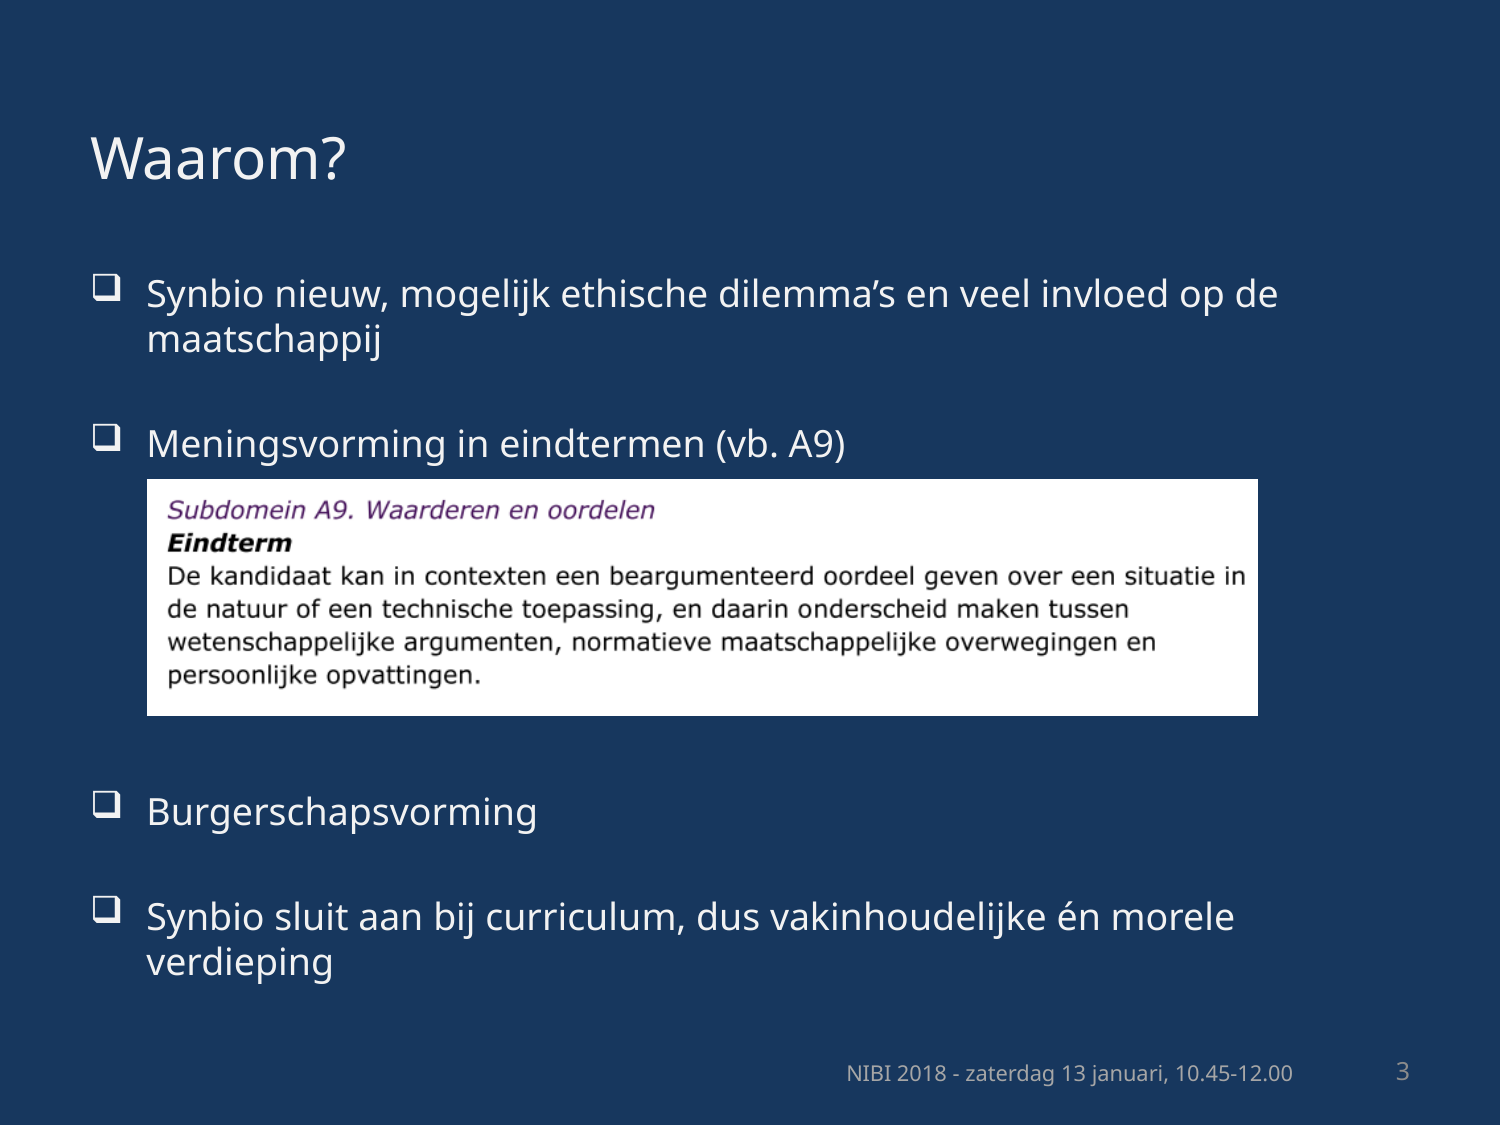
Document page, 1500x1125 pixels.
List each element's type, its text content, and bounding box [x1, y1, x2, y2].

text_box NIBI 2018 - zaterdag 13 januari, 10.45-12.00 [831, 1052, 1309, 1094]
title Waarom? [75, 45, 1425, 233]
list Synbio nieuw, mogelijk ethische dilemma’s en veel invloed op de maatschappij Meningsvorming in eindtermen (vb. A9) Burgerschapsvorming Synbio sluit aan bij curriculum, dus vakinhoudelijke én morele verdieping [75, 262, 1425, 1005]
slide_number 3 [1074, 1042, 1425, 1103]
picture [147, 479, 1258, 717]
